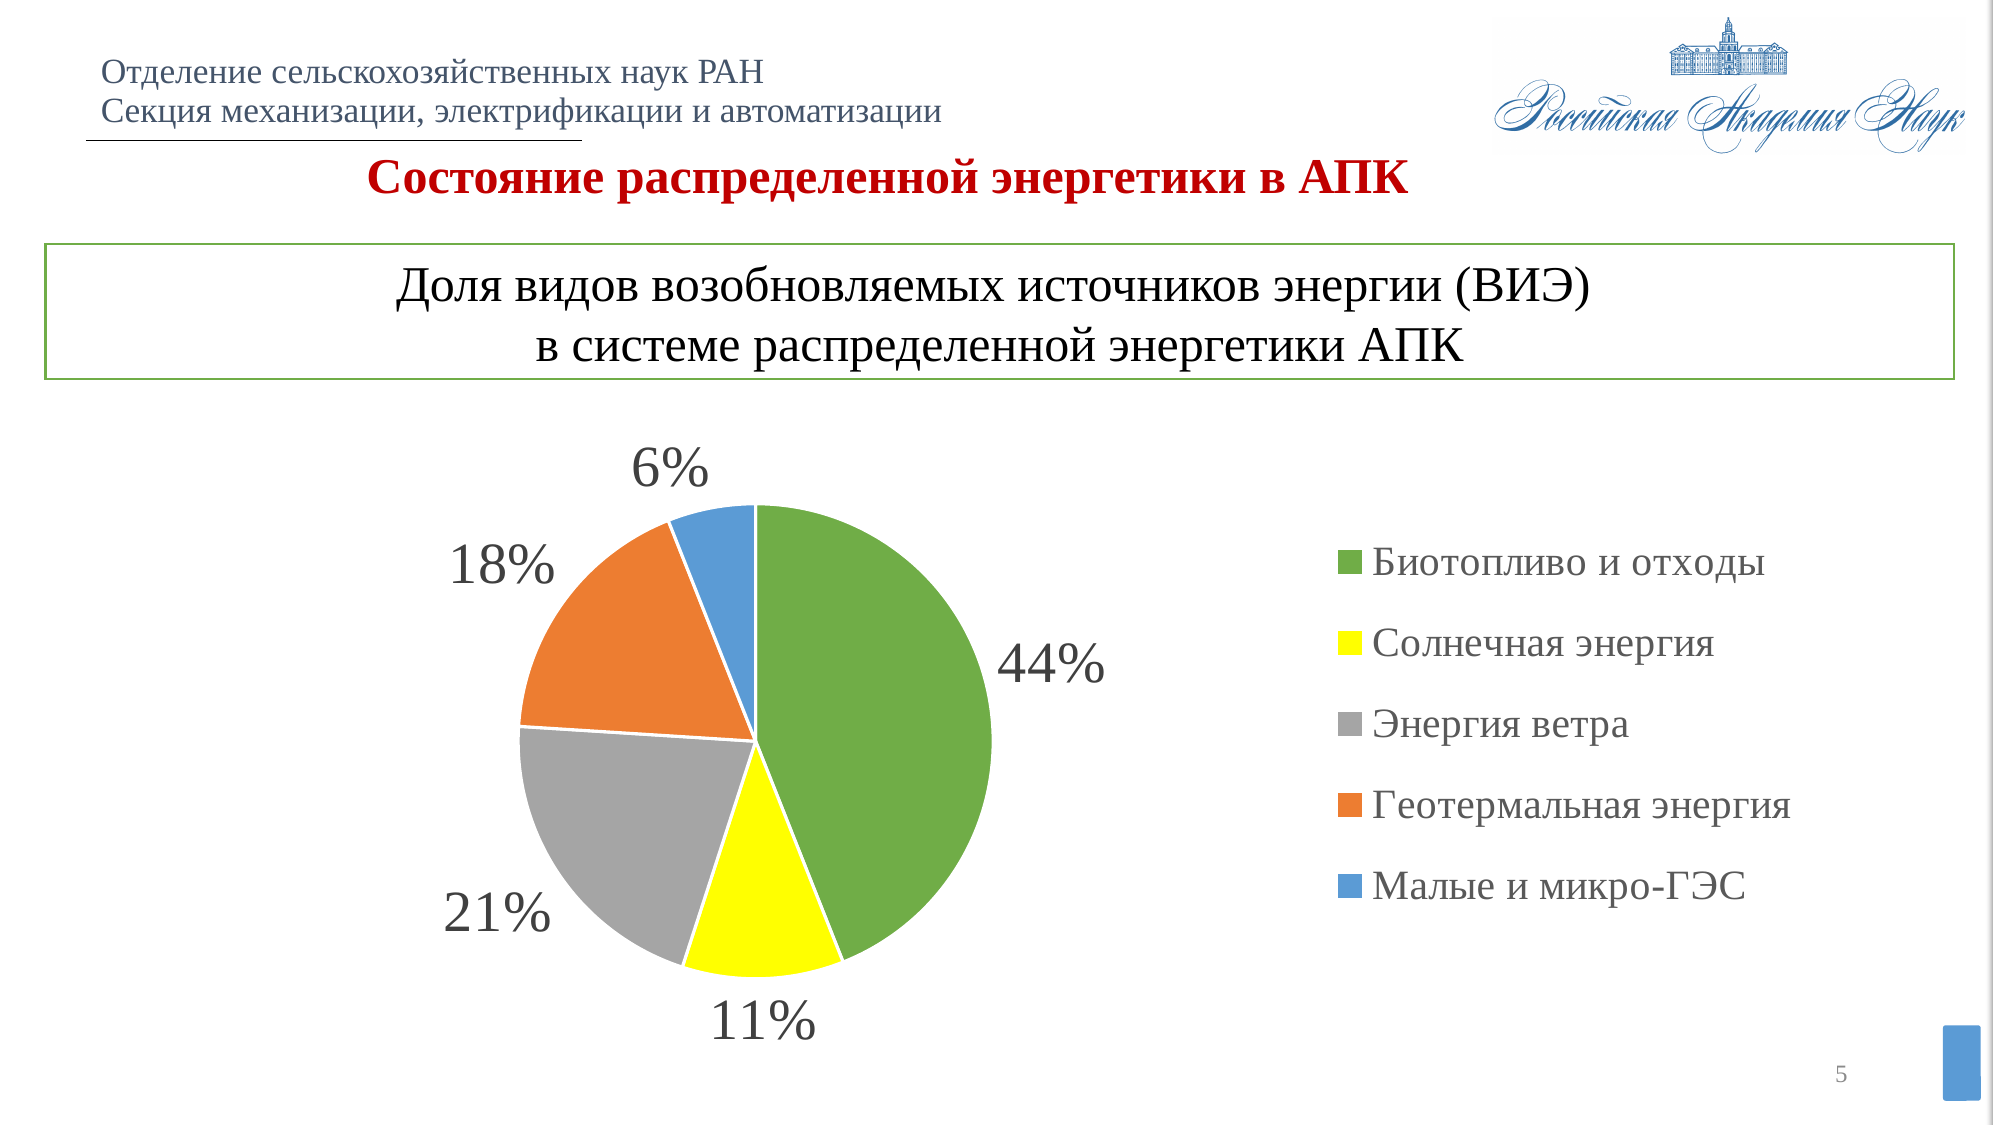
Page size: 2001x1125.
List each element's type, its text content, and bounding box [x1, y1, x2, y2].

text_box Доля видов возобновляемых источников энергии (ВИЭ) в системе распределенной энергетики АПК [44, 243, 1955, 380]
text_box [73, 12, 1702, 278]
chart [156, 424, 1810, 1073]
picture [1492, 17, 1966, 155]
slide_number 5 [1412, 1042, 1863, 1103]
